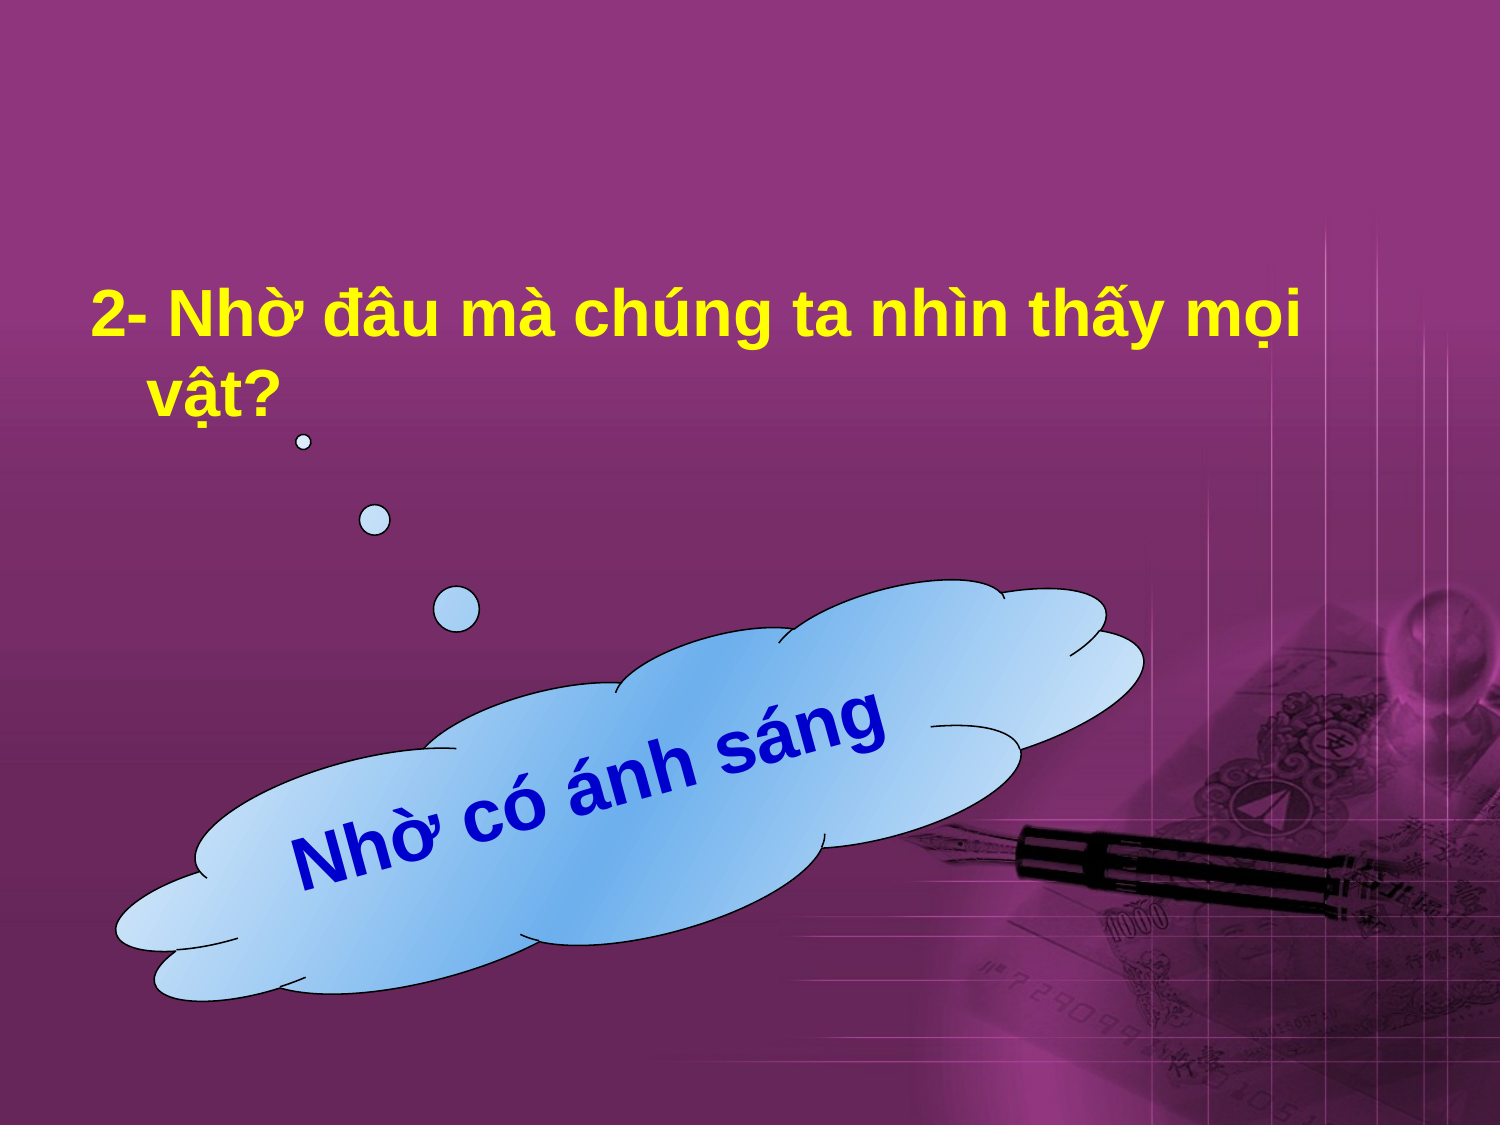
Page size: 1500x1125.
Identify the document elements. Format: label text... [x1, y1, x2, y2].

text_box Nhờ có ánh sáng [115, 579, 1144, 1002]
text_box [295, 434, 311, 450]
picture [0, 0, 1500, 1125]
text_box [74, 525, 1425, 713]
list 2- Nhờ đâu mà chúng ta nhìn thấy mọi vật? [74, 262, 1426, 451]
text_box Nhờ có ánh sáng [359, 504, 390, 536]
